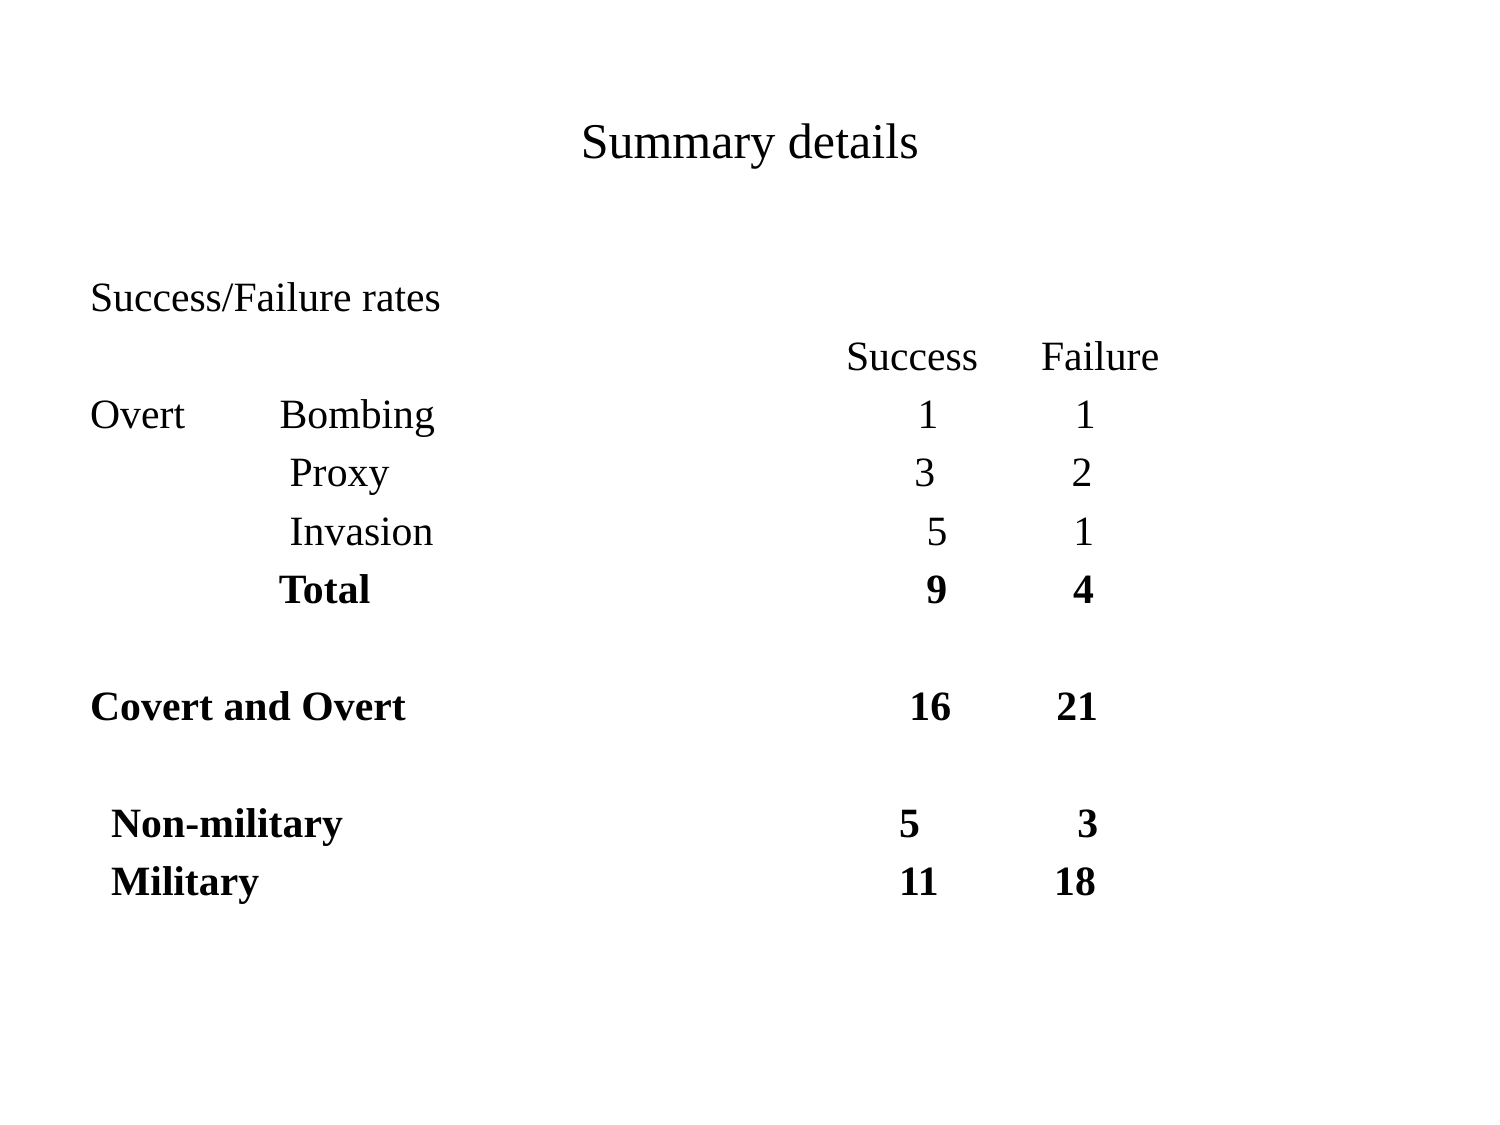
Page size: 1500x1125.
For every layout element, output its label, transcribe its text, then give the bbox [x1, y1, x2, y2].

list Success/Failure rates Success Failure Overt Bombing 1 1 Proxy 3 2 Invasion 5 1 Total 9 4 Covert and Overt 16 21 Non-military 5 3 Military 11 18 [75, 262, 1425, 1005]
title Summary details [75, 45, 1425, 233]
